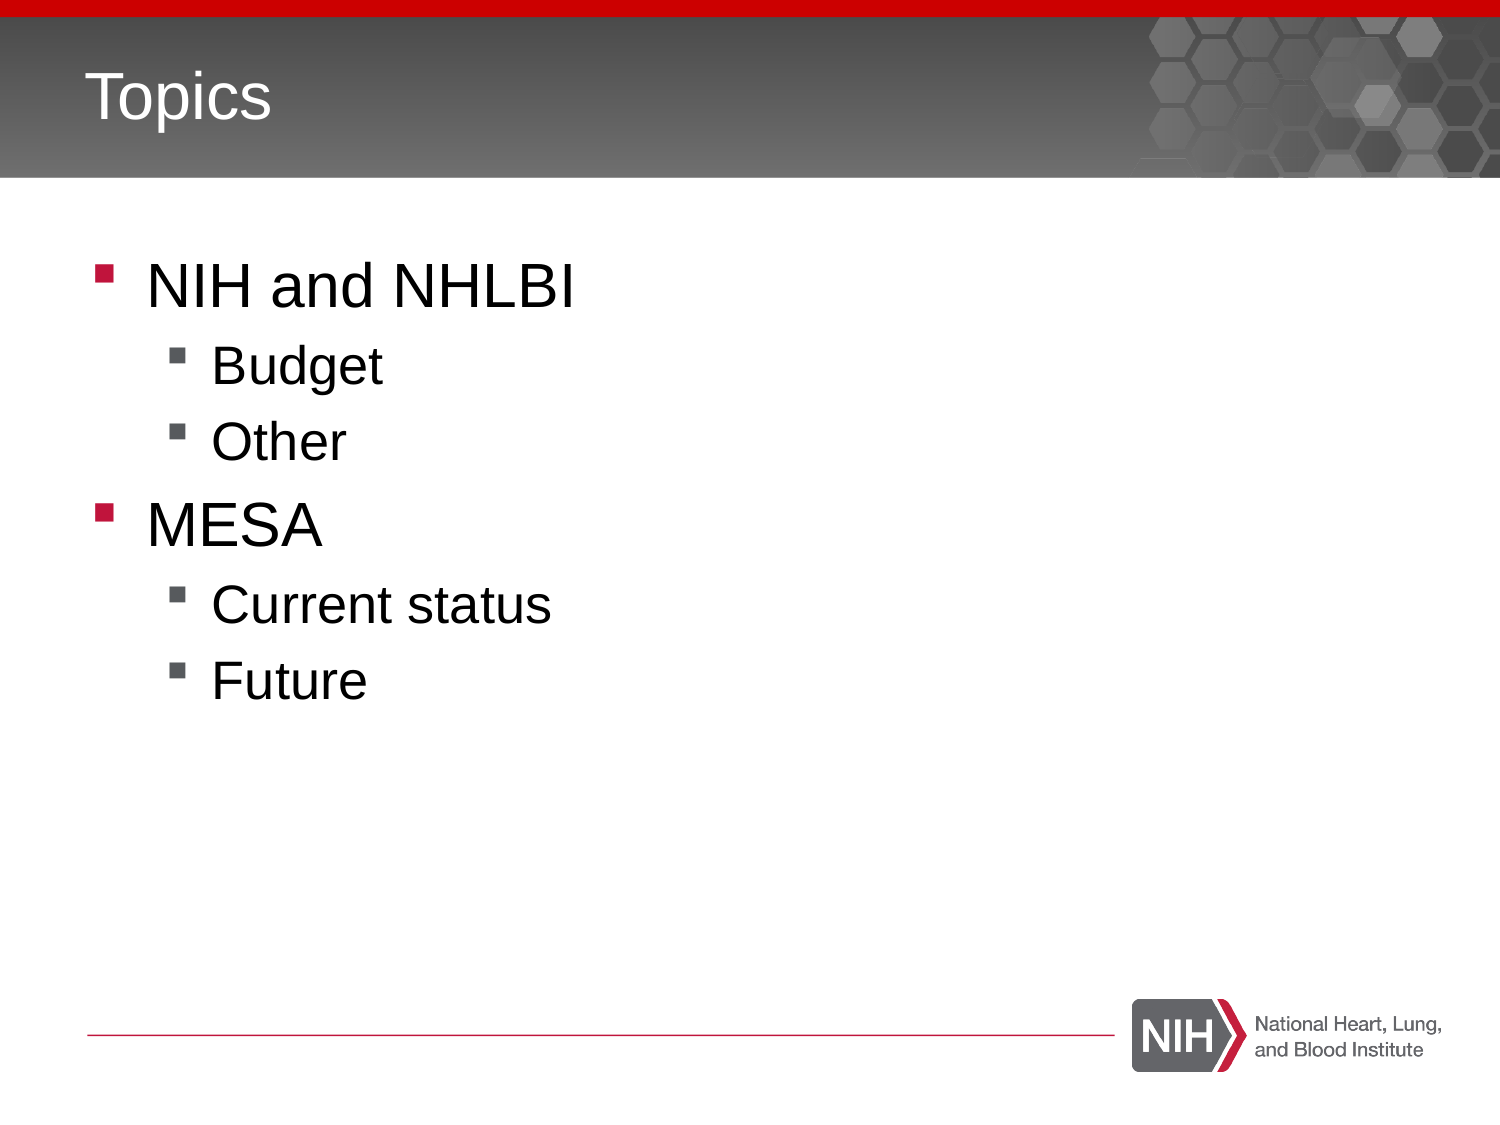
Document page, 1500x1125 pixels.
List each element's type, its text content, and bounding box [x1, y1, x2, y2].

picture [0, 18, 1500, 178]
picture [1132, 999, 1441, 1072]
list NIH and NHLBI Budget Other MESA Current status Future [75, 237, 1425, 980]
title Topics [68, 23, 1431, 163]
